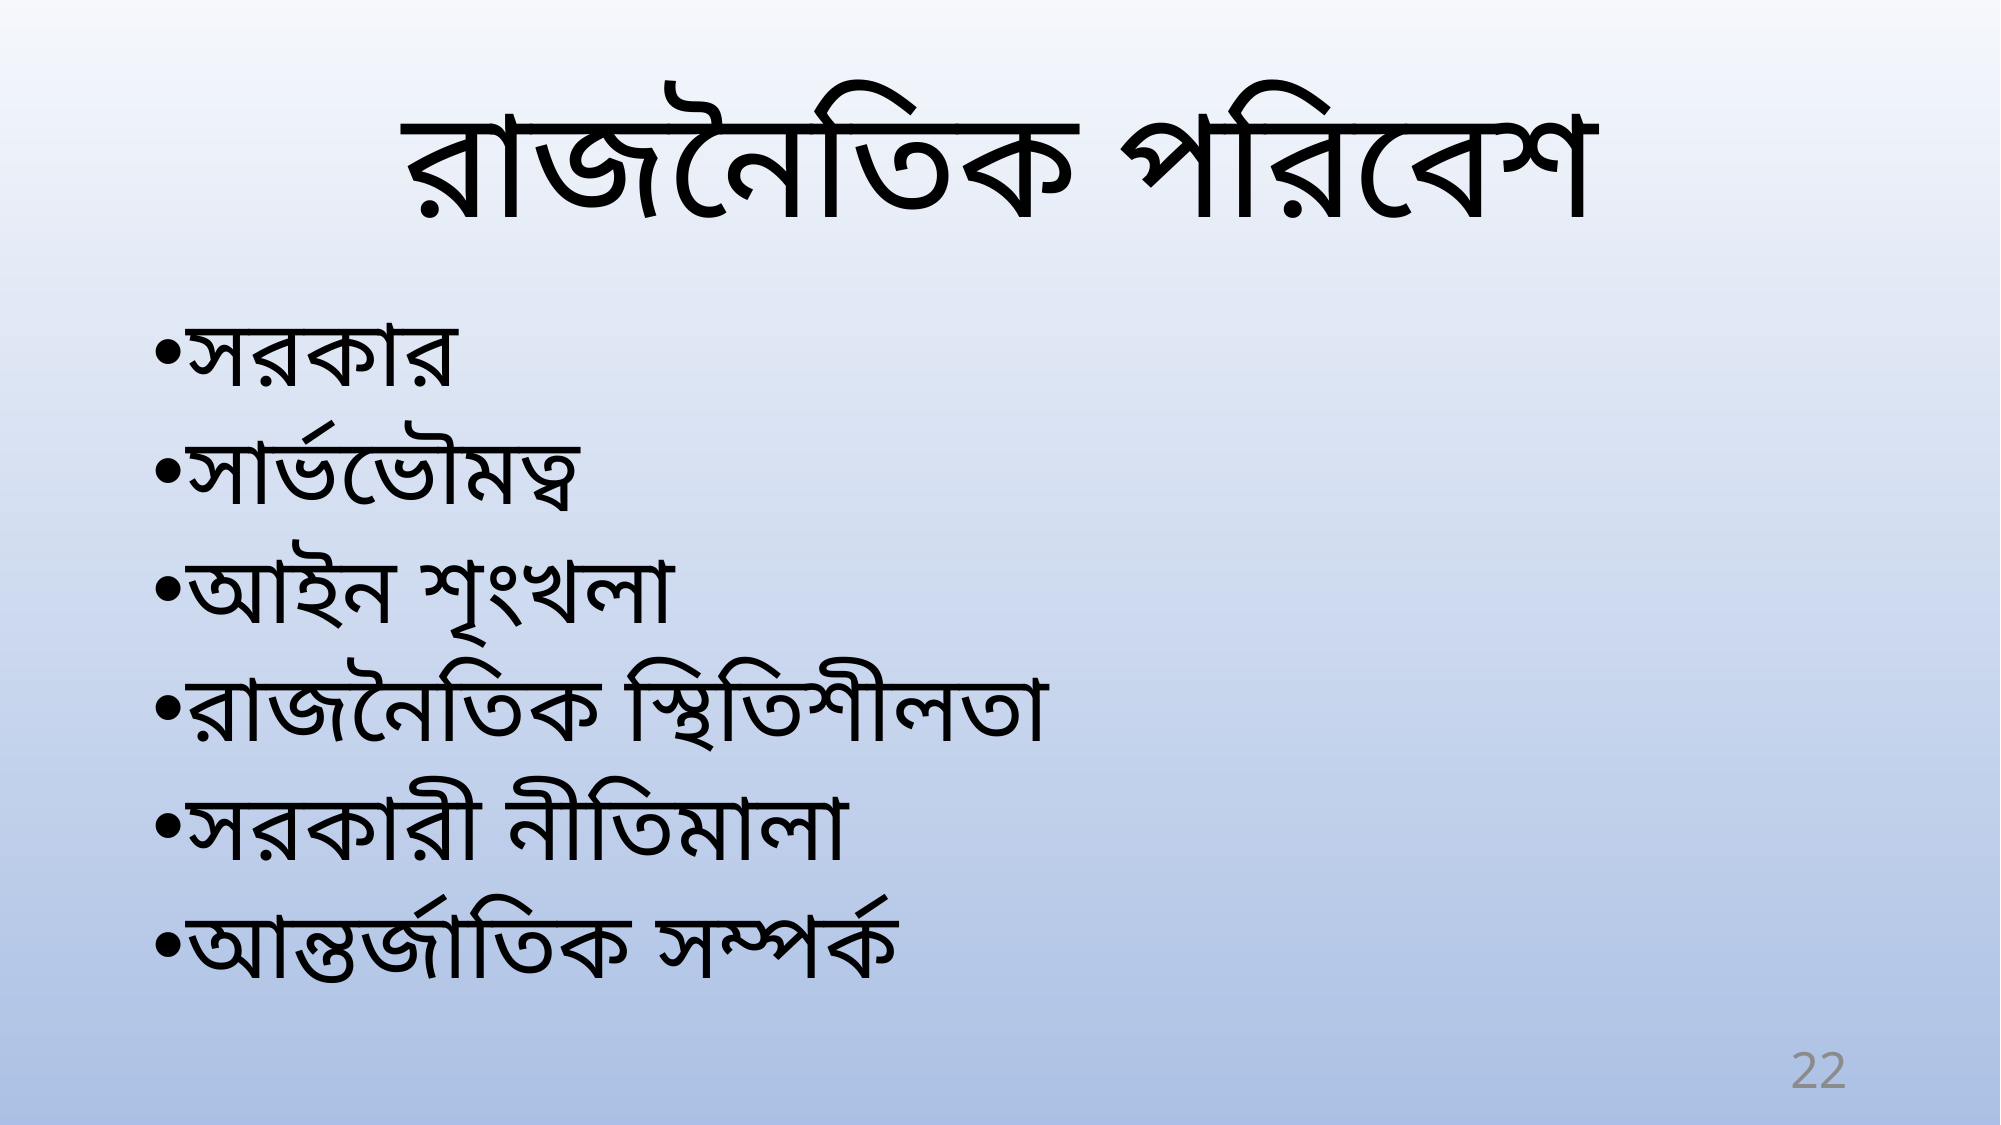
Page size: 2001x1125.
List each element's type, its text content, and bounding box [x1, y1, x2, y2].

list সরকার সার্ভভৌমত্ব আইন শৃংখলা রাজনৈতিক স্থিতিশীলতা সরকারী নীতিমালা আন্তর্জাতিক সম্পর্ক [137, 299, 1863, 1014]
title রাজনৈতিক পরিবেশ [137, 59, 1863, 278]
slide_number 22 [1412, 1042, 1863, 1103]
